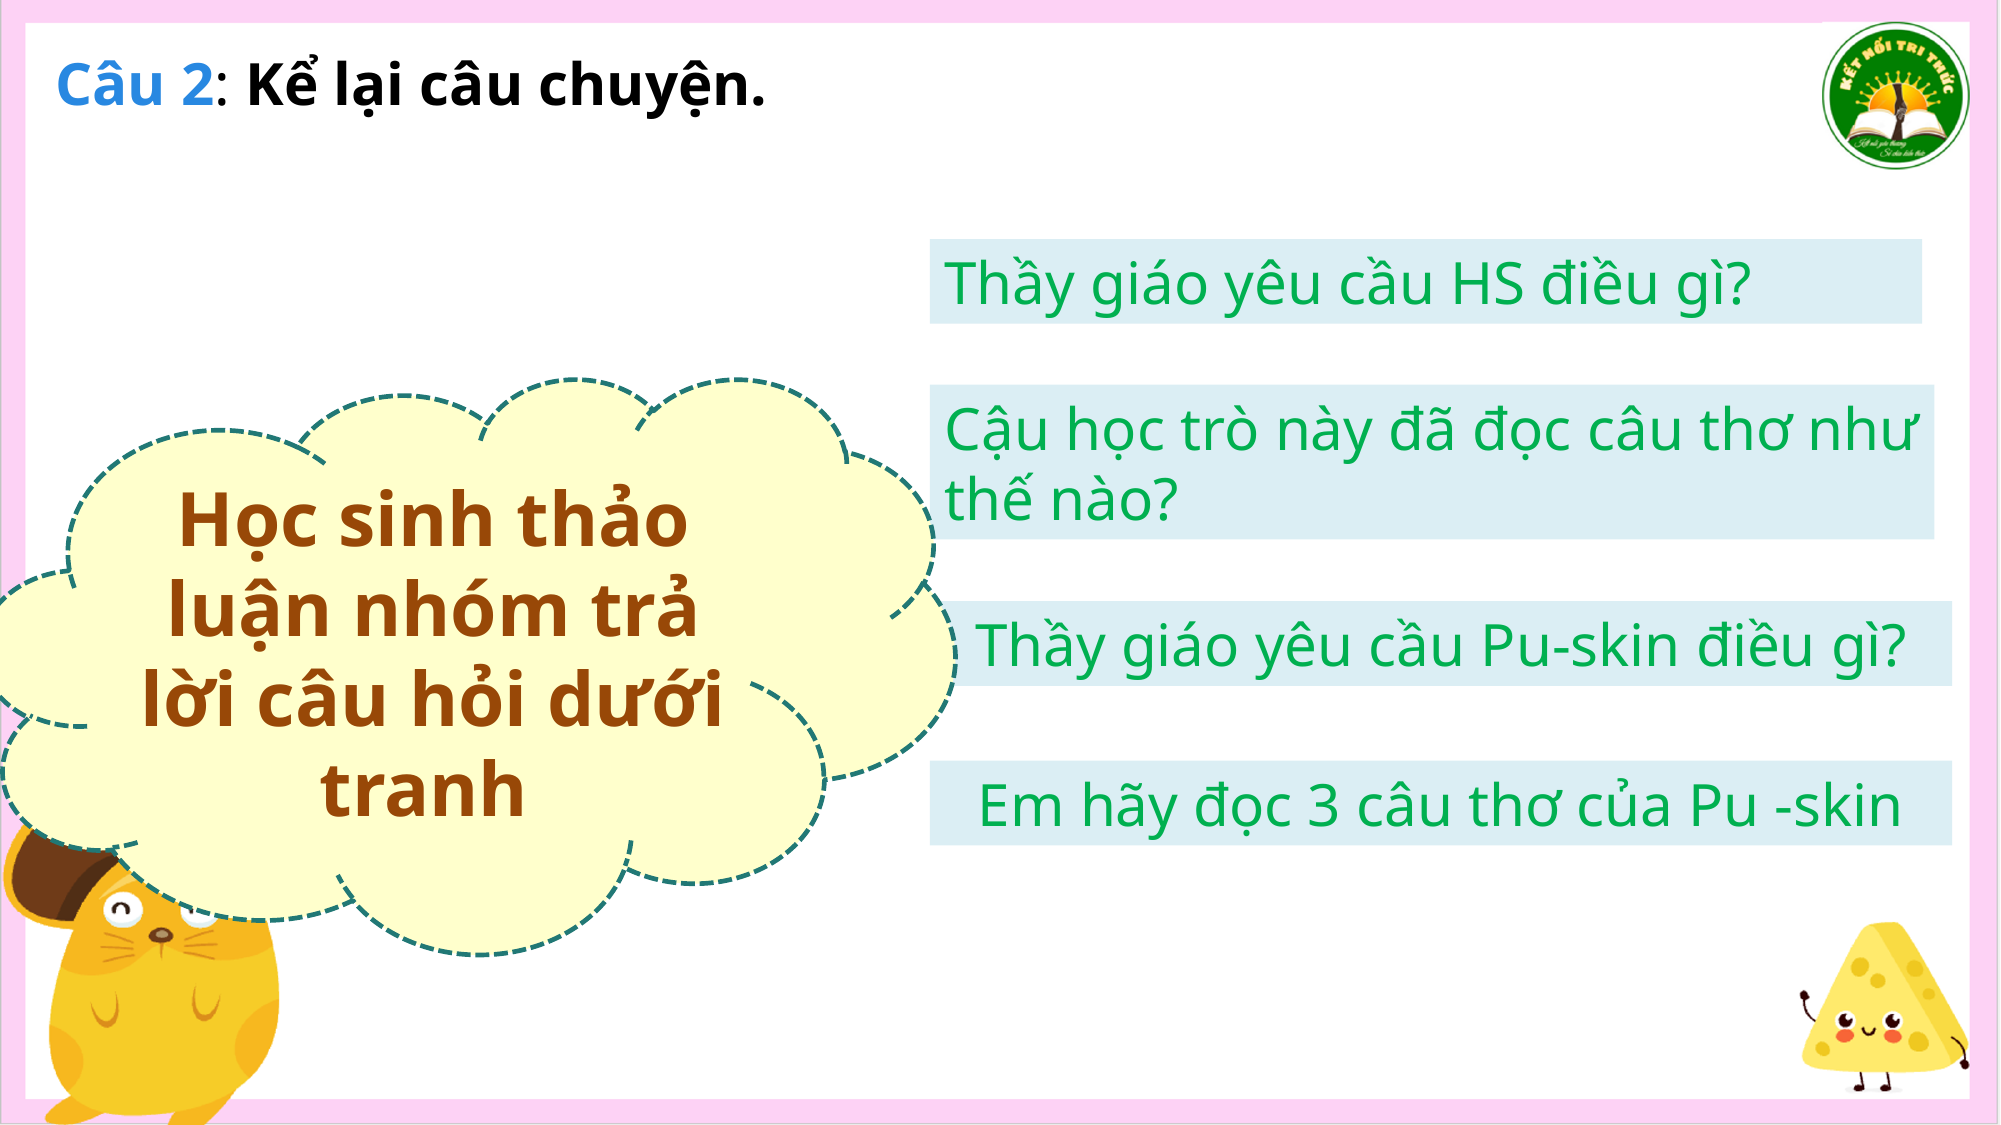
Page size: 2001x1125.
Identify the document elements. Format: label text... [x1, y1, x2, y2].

text_box Thầy giáo yêu cầu HS điều gì? [929, 239, 1923, 324]
text_box Câu 2: Kể lại câu chuyện. [40, 39, 1042, 125]
text_box Học sinh thảo luận nhóm trả lời câu hỏi dưới tranh [0, 379, 956, 955]
text_box Em hãy đọc 3 câu thơ của Pu -skin [929, 760, 1953, 846]
text_box Thầy giáo yêu cầu Pu-skin điều gì? [939, 601, 1953, 686]
picture [0, 0, 2001, 1125]
text_box Cậu học trò này đã đọc câu thơ như thế nào? [929, 384, 1935, 540]
